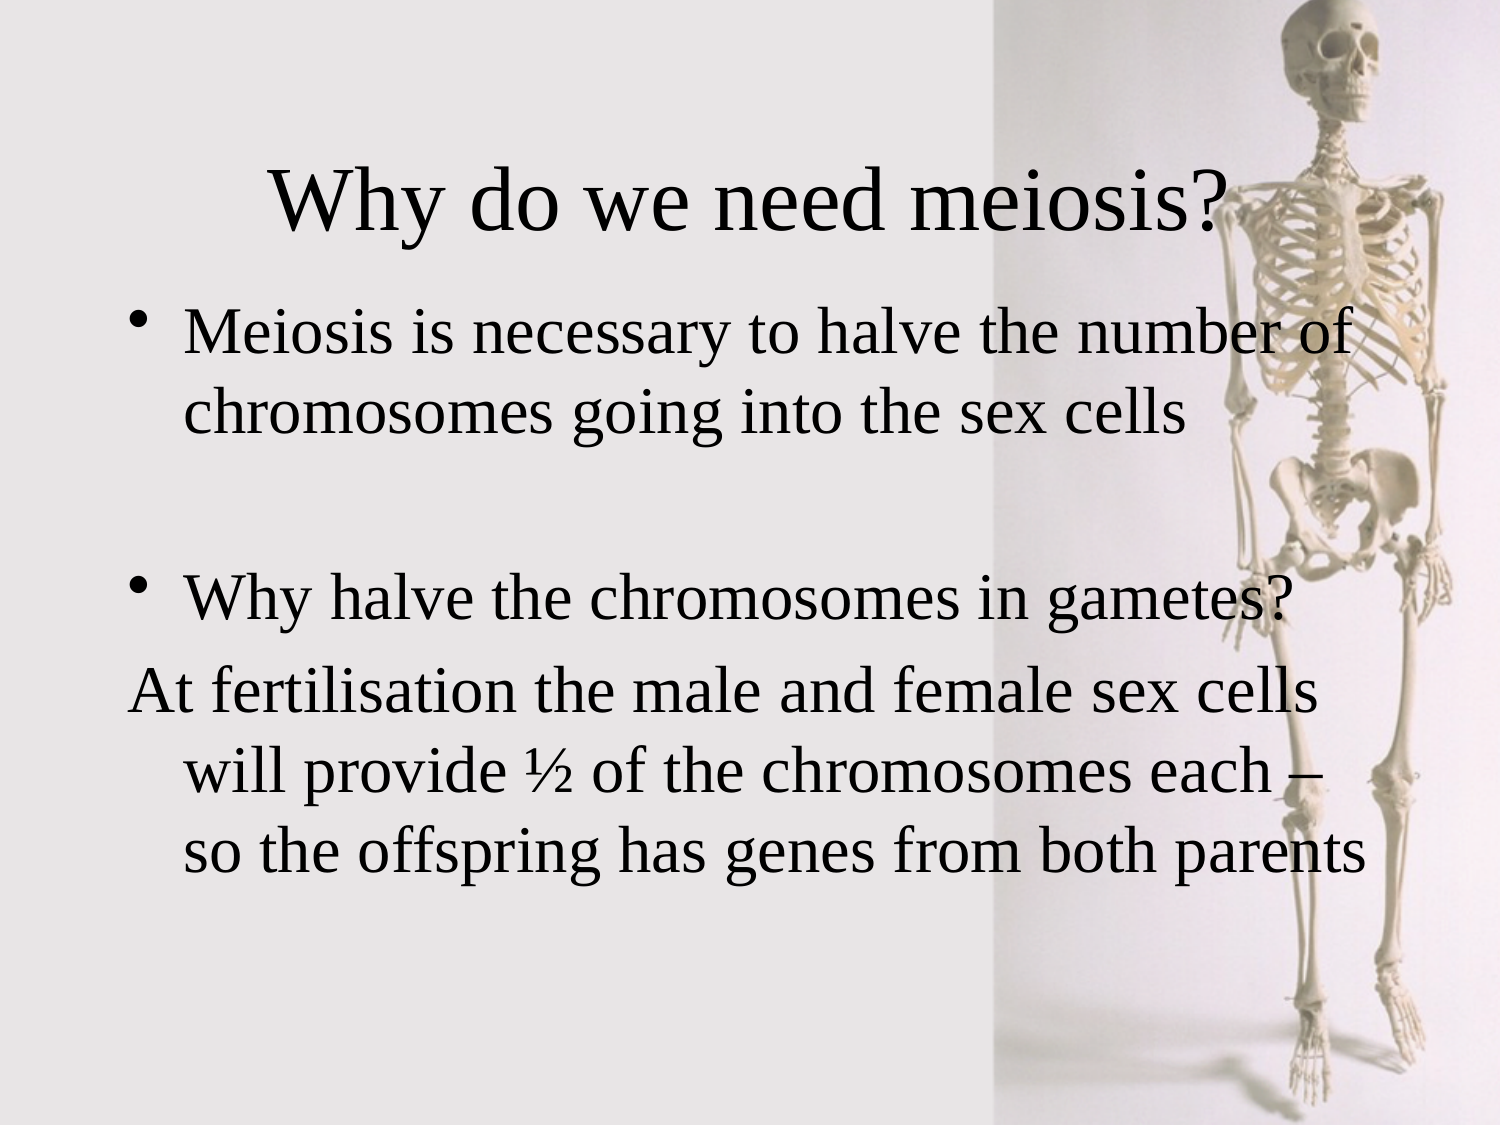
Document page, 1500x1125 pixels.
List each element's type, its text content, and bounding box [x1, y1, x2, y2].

title Why do we need meiosis? [112, 99, 1388, 278]
list Meiosis is necessary to halve the number of chromosomes going into the sex cells Why halve the chromosomes in gametes? At fertilisation the male and female sex cells will provide ½ of the chromosomes each – so the offspring has genes from both parents [112, 278, 1388, 954]
picture [0, 0, 1500, 1125]
